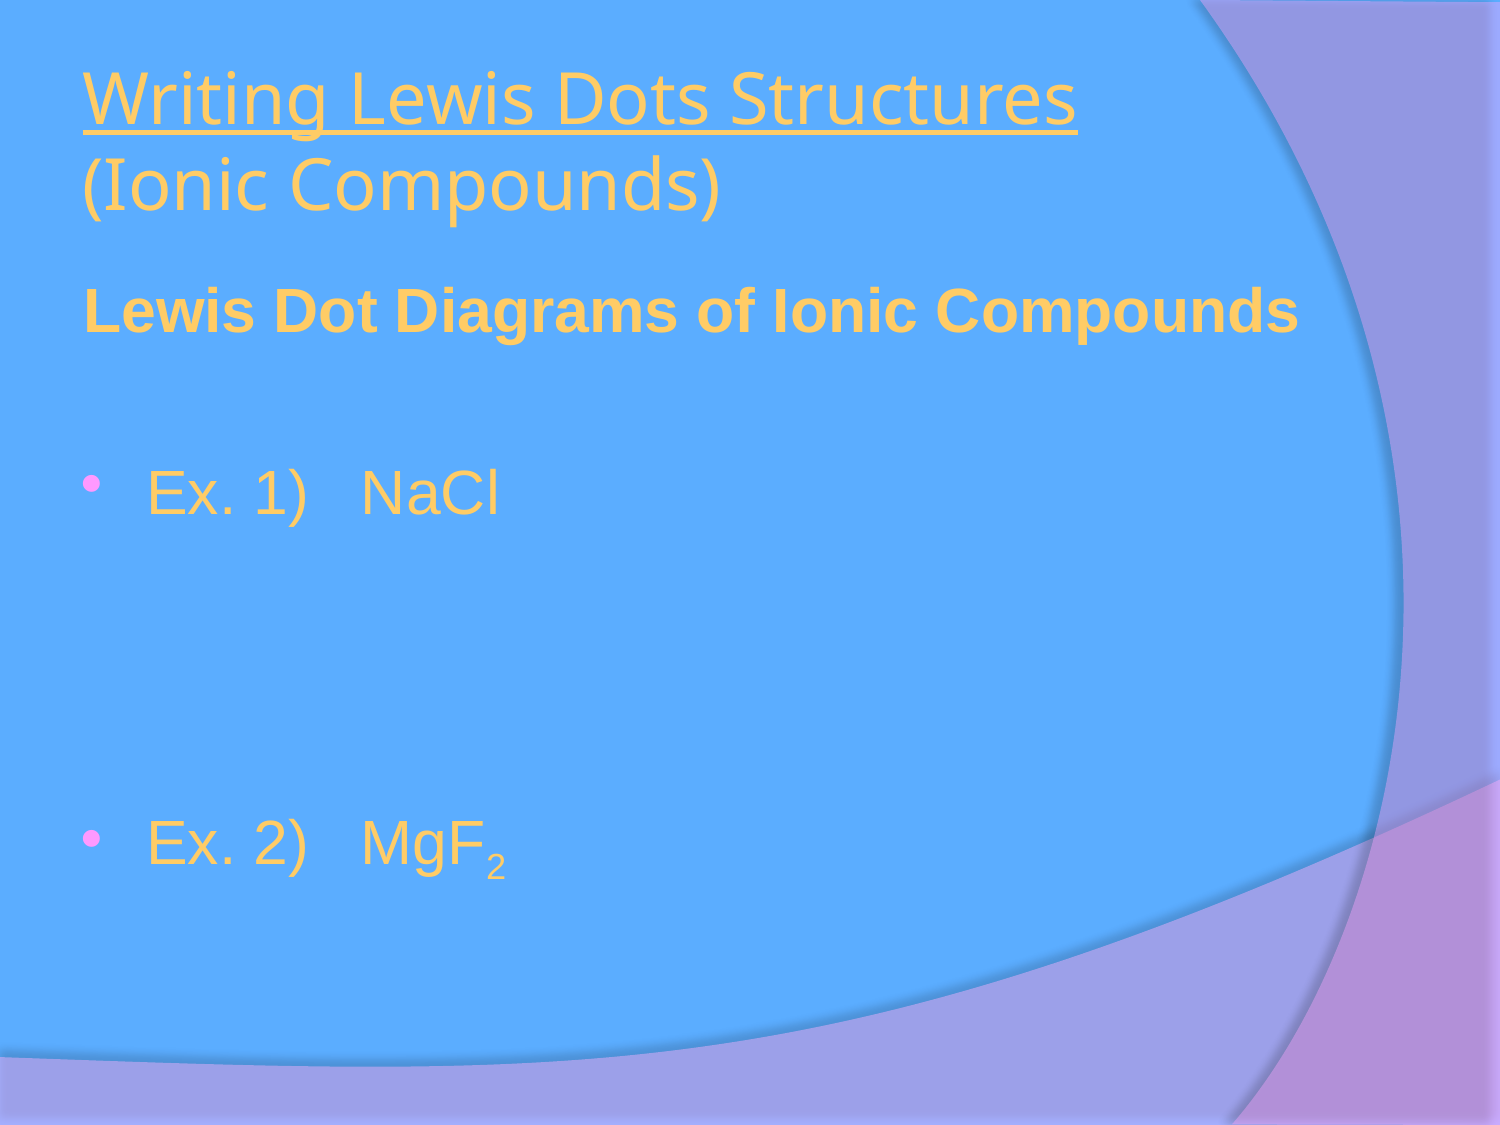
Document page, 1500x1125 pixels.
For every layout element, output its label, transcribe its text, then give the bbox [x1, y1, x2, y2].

list Lewis Dot Diagrams of Ionic Compounds Ex. 1) NaCl Ex. 2) MgF2 [62, 262, 1463, 1025]
title Writing Lewis Dots Structures (Ionic Compounds) [75, 45, 1300, 233]
